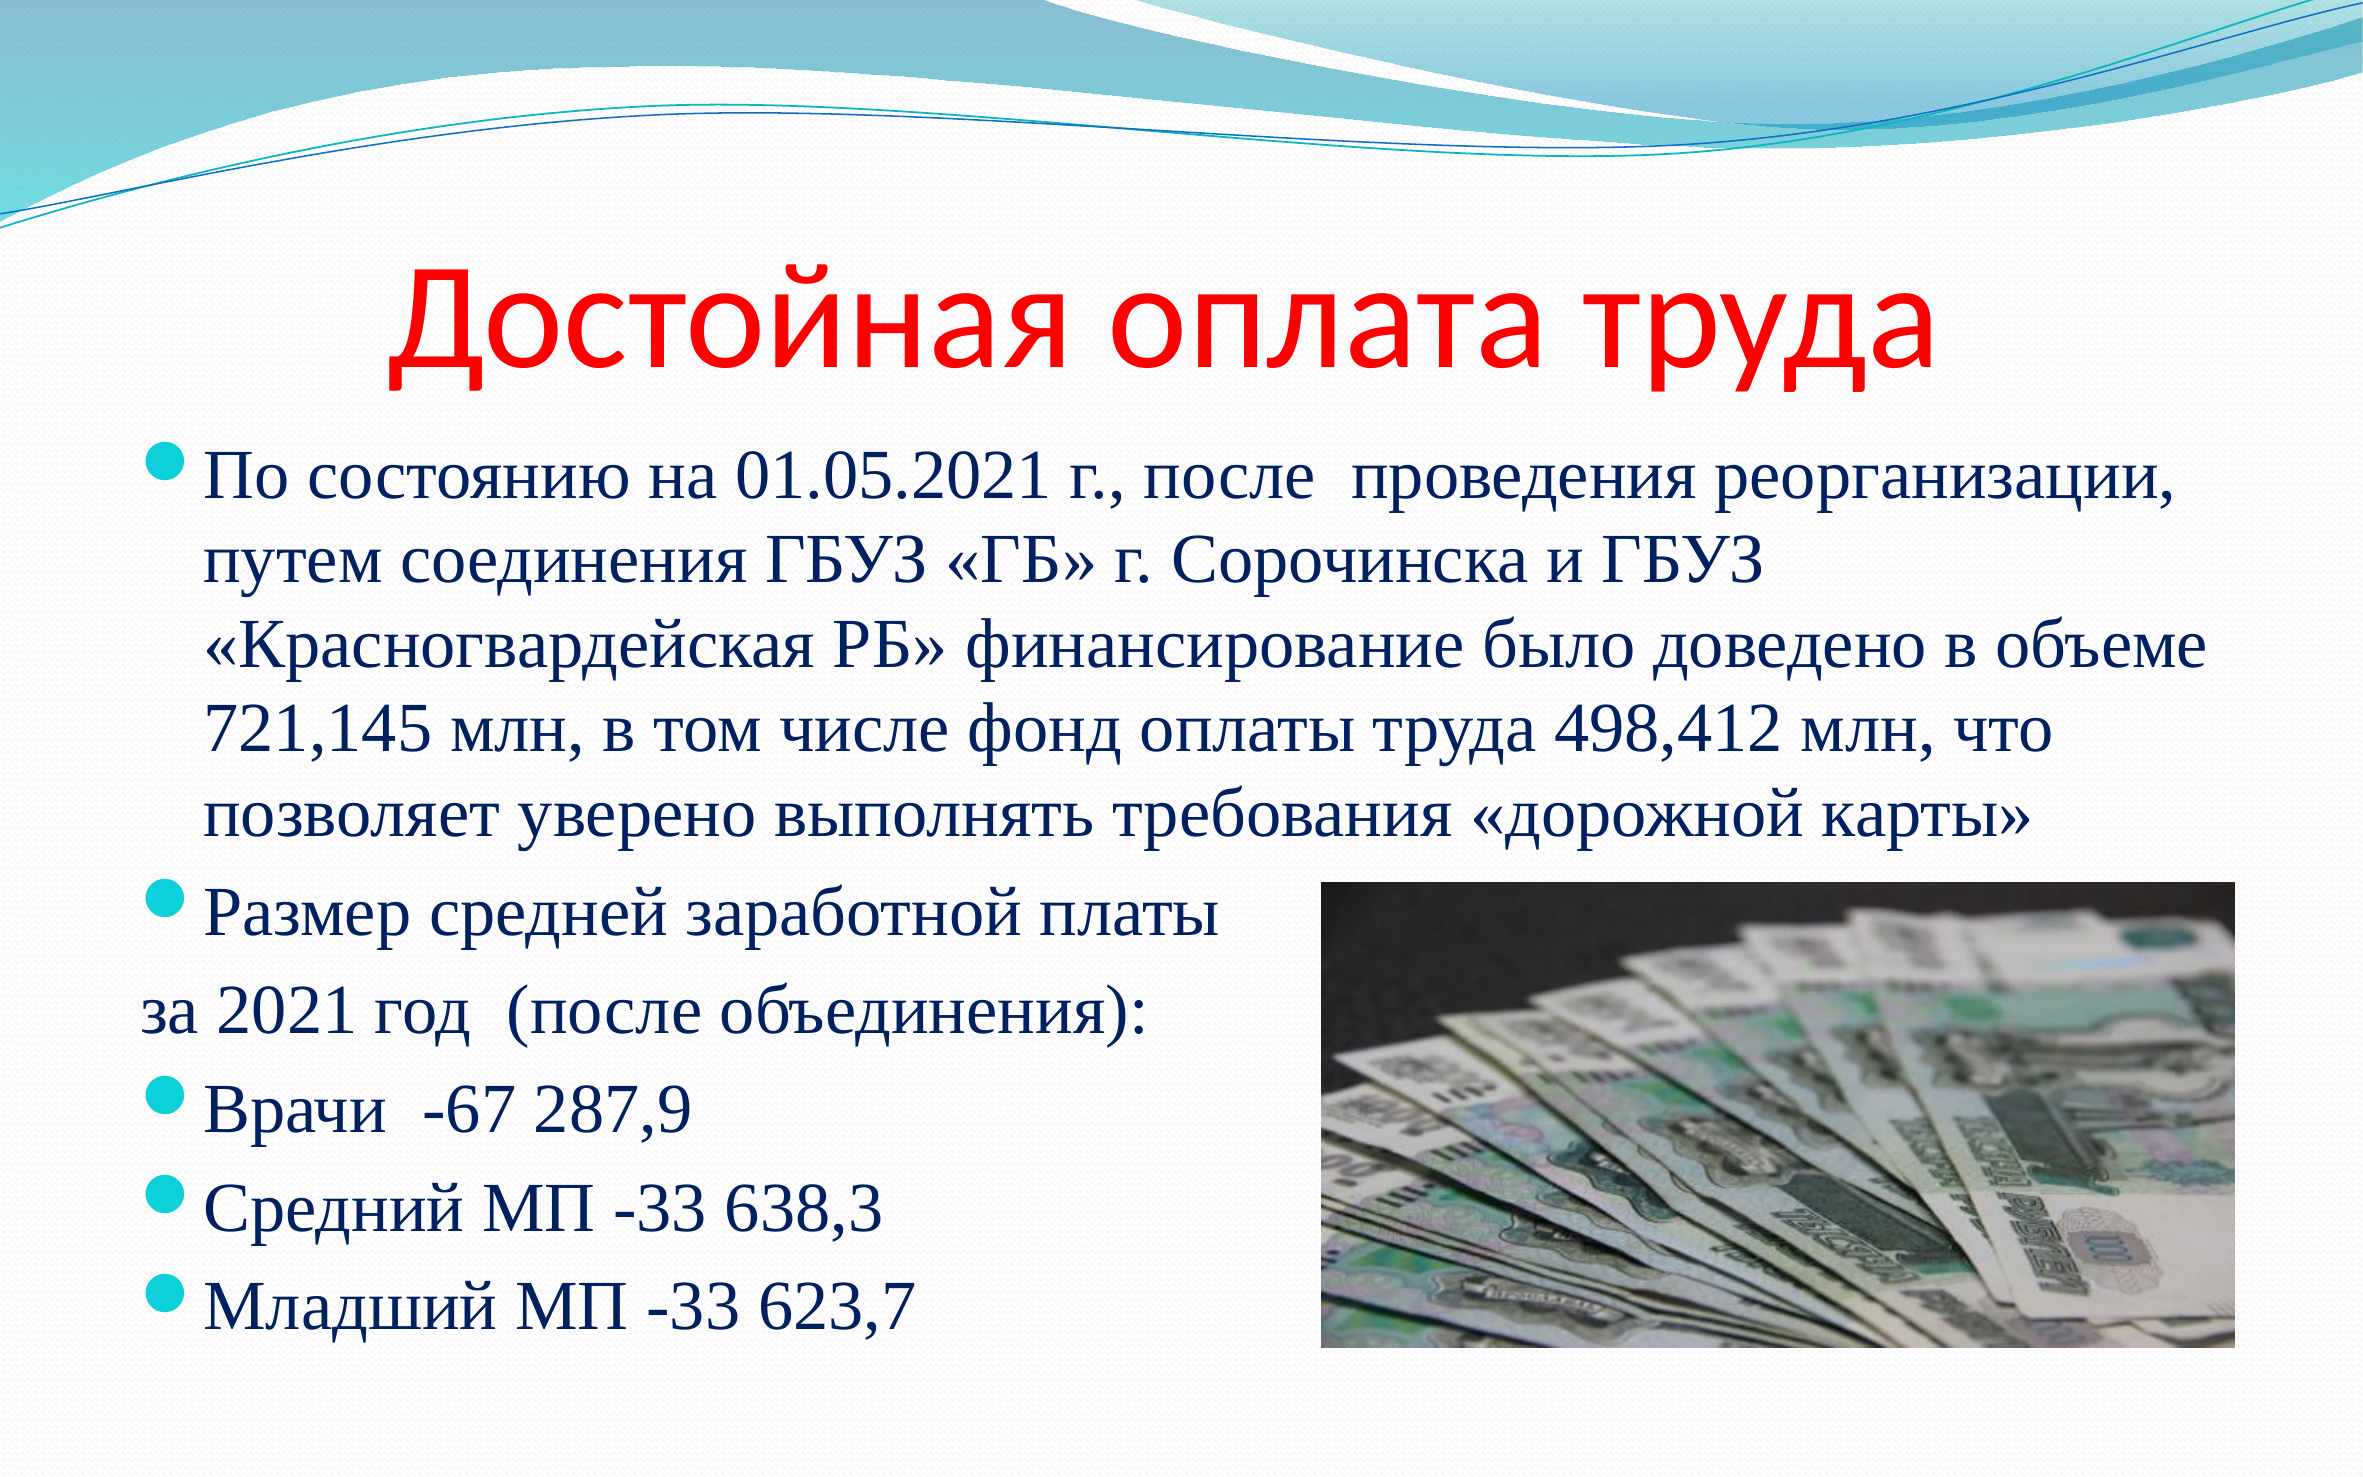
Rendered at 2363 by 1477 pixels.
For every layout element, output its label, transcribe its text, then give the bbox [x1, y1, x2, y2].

title Достойная оплата труда [118, 151, 2245, 398]
picture [1321, 882, 2235, 1348]
list По состоянию на 01.05.2021 г., после проведения реорганизации, путем соединения ГБУЗ «ГБ» г. Сорочинска и ГБУЗ «Красногвардейская РБ» финансирование было доведено в объеме 721,145 млн, в том числе фонд оплаты труда 498,412 млн, что позволяет уверено выполнять требования «дорожной карты» Размер средней заработной платы за 2021 год (после объединения): Врачи -67 287,9 Средний МП -33 638,3 Младший МП -33 623,7 [118, 416, 2245, 1362]
